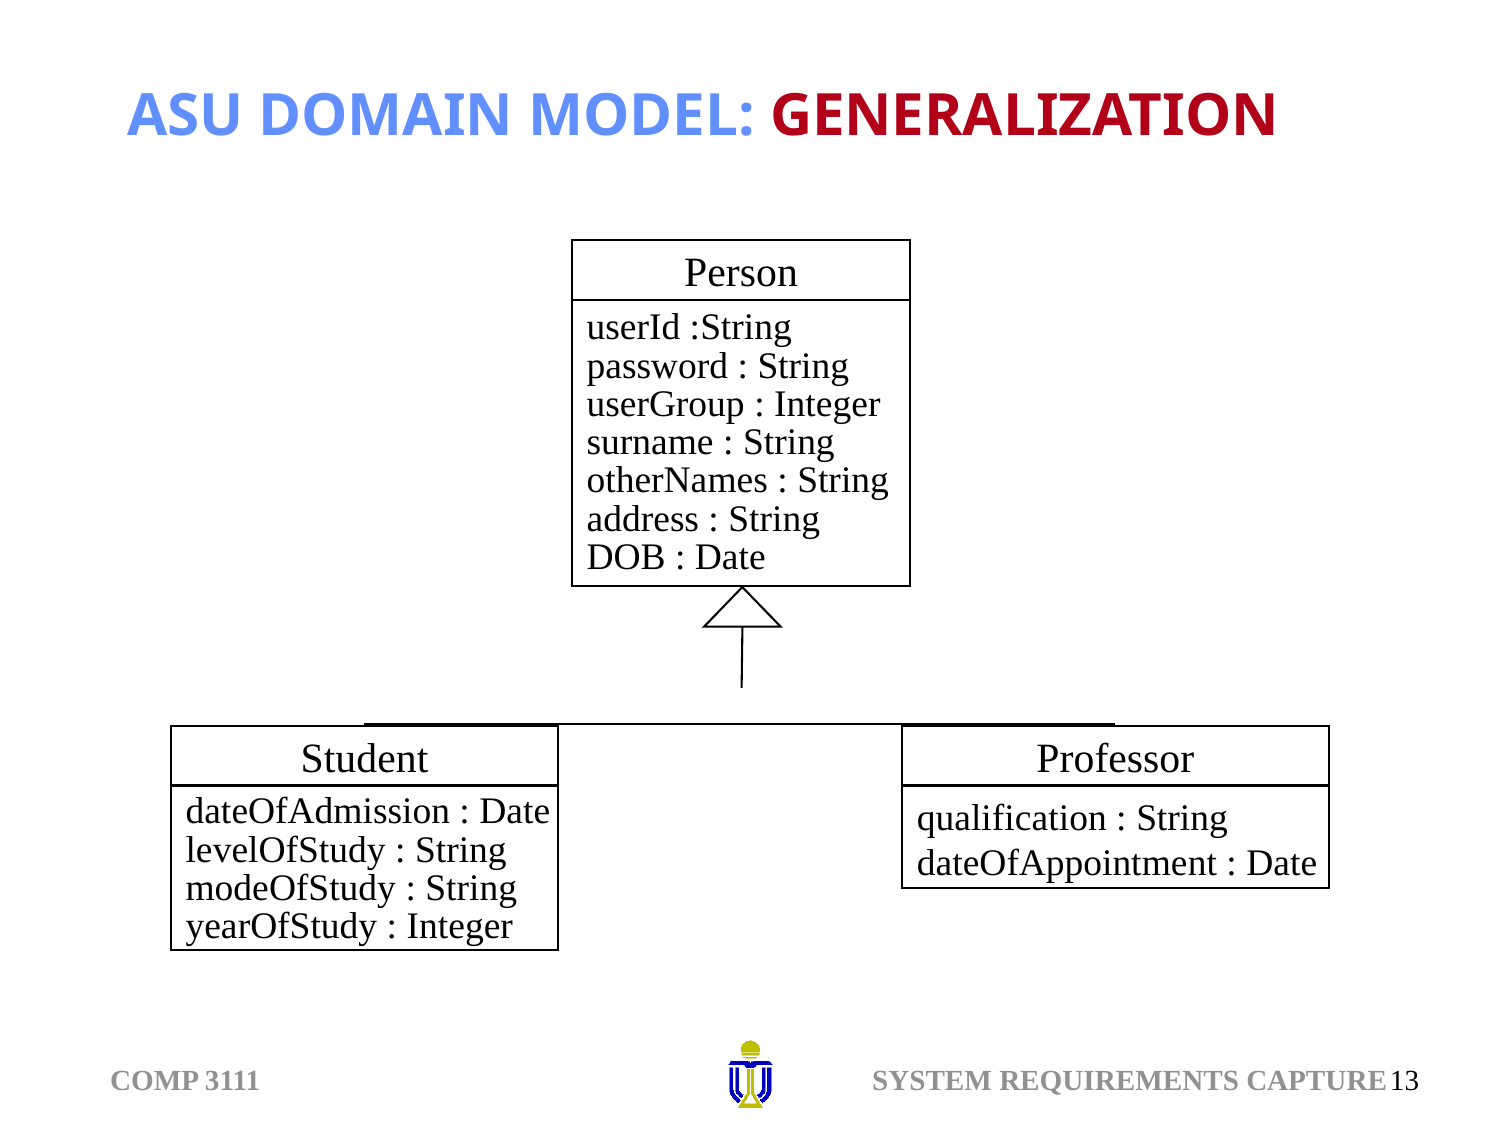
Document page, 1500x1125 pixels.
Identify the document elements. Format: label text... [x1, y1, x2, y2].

picture [723, 1037, 775, 1113]
title ASU DOMAIN MODEL: GENERALIZATION [111, 74, 1388, 151]
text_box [170, 239, 1330, 951]
